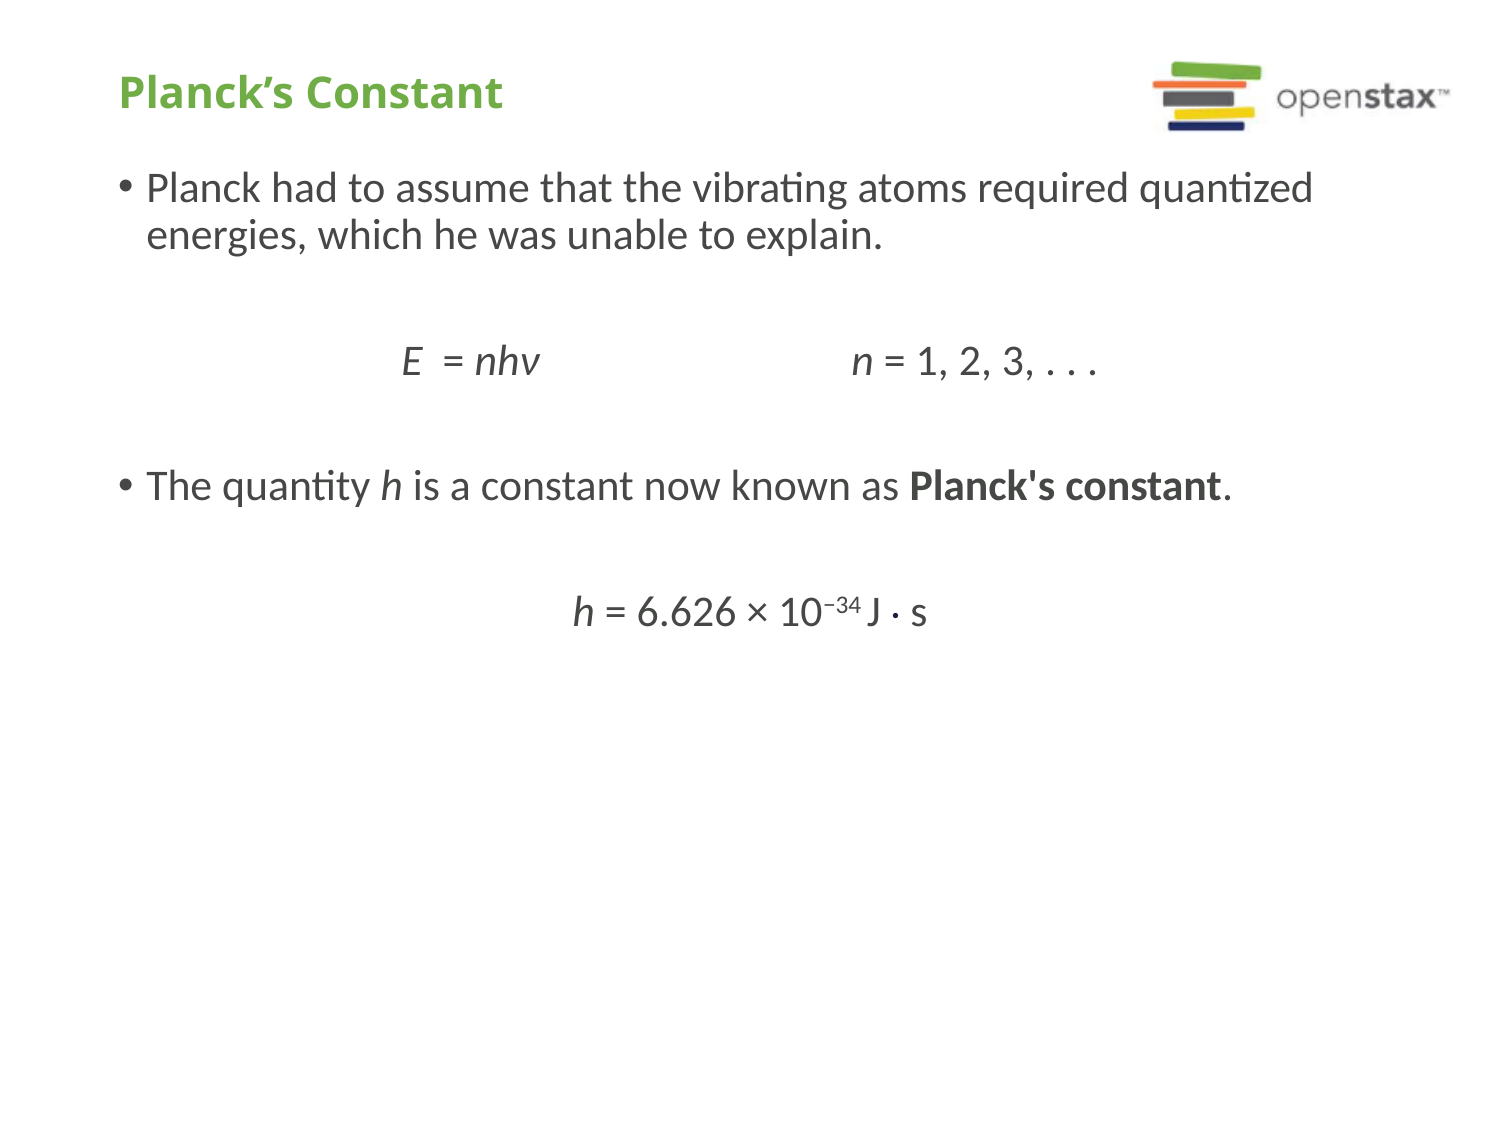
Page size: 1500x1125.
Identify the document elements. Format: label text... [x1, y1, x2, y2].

picture [1151, 59, 1452, 134]
list Planck had to assume that the vibrating atoms required quantized energies, which he was unable to explain. E = nhν n = 1, 2, 3, . . . The quantity h is a constant now known as Planck's constant. h = 6.626 × 10−34 J · s [103, 156, 1397, 780]
title Planck’s Constant [103, 59, 1397, 130]
